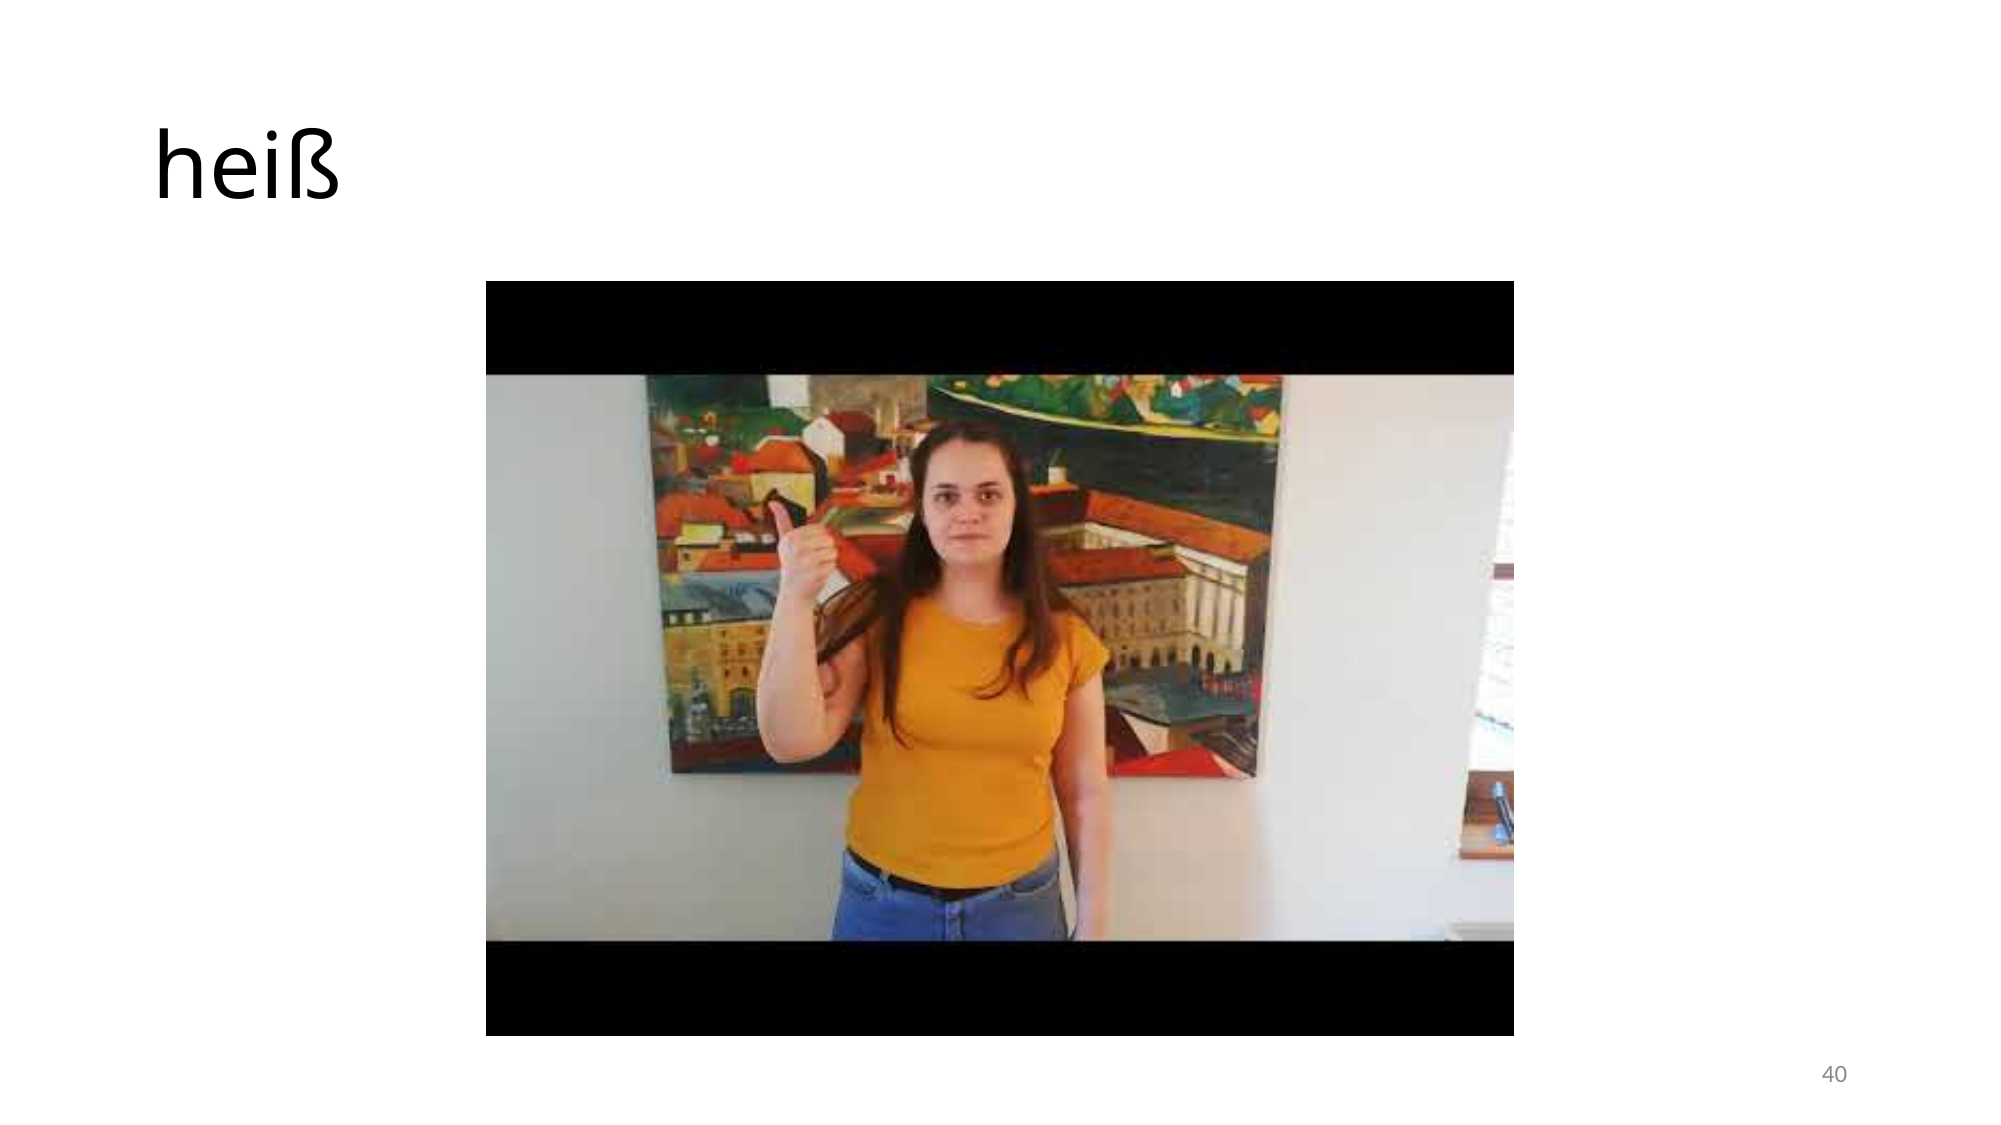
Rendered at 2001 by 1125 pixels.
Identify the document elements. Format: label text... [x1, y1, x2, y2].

title heiß [137, 59, 1863, 278]
slide_number 40 [1412, 1042, 1863, 1103]
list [485, 280, 1515, 1037]
